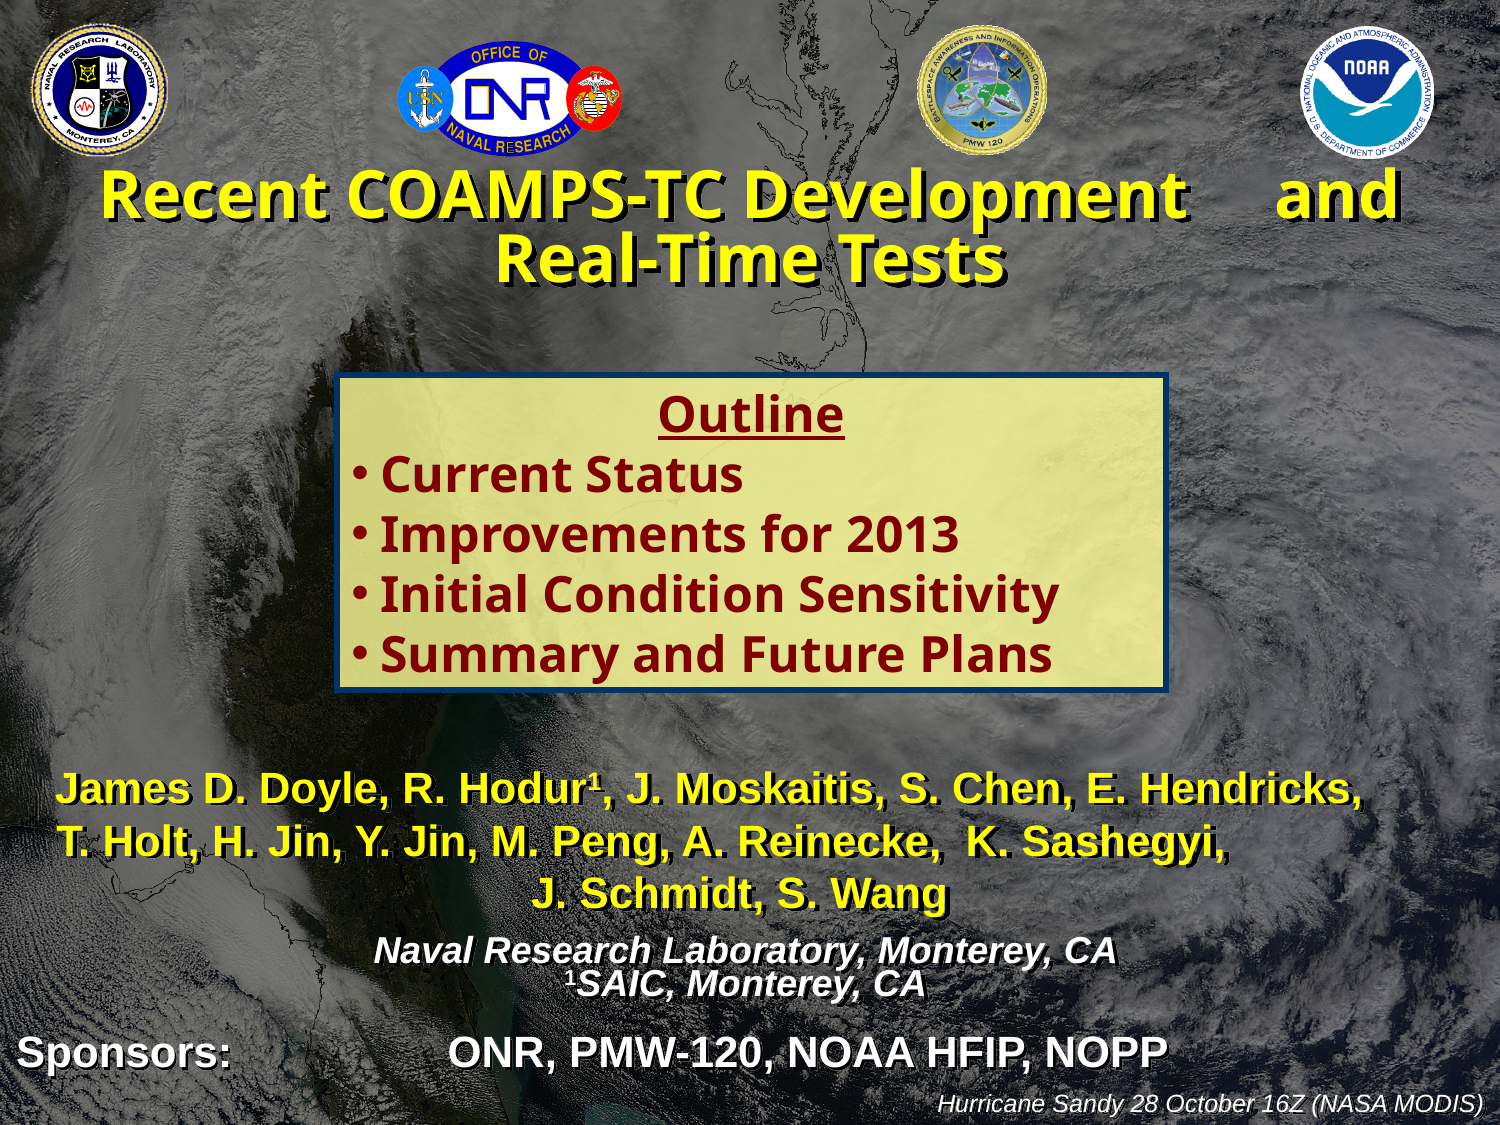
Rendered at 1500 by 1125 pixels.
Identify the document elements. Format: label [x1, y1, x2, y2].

text_box [26, 19, 183, 161]
picture [0, 0, 1500, 1125]
text_box [395, 39, 623, 159]
